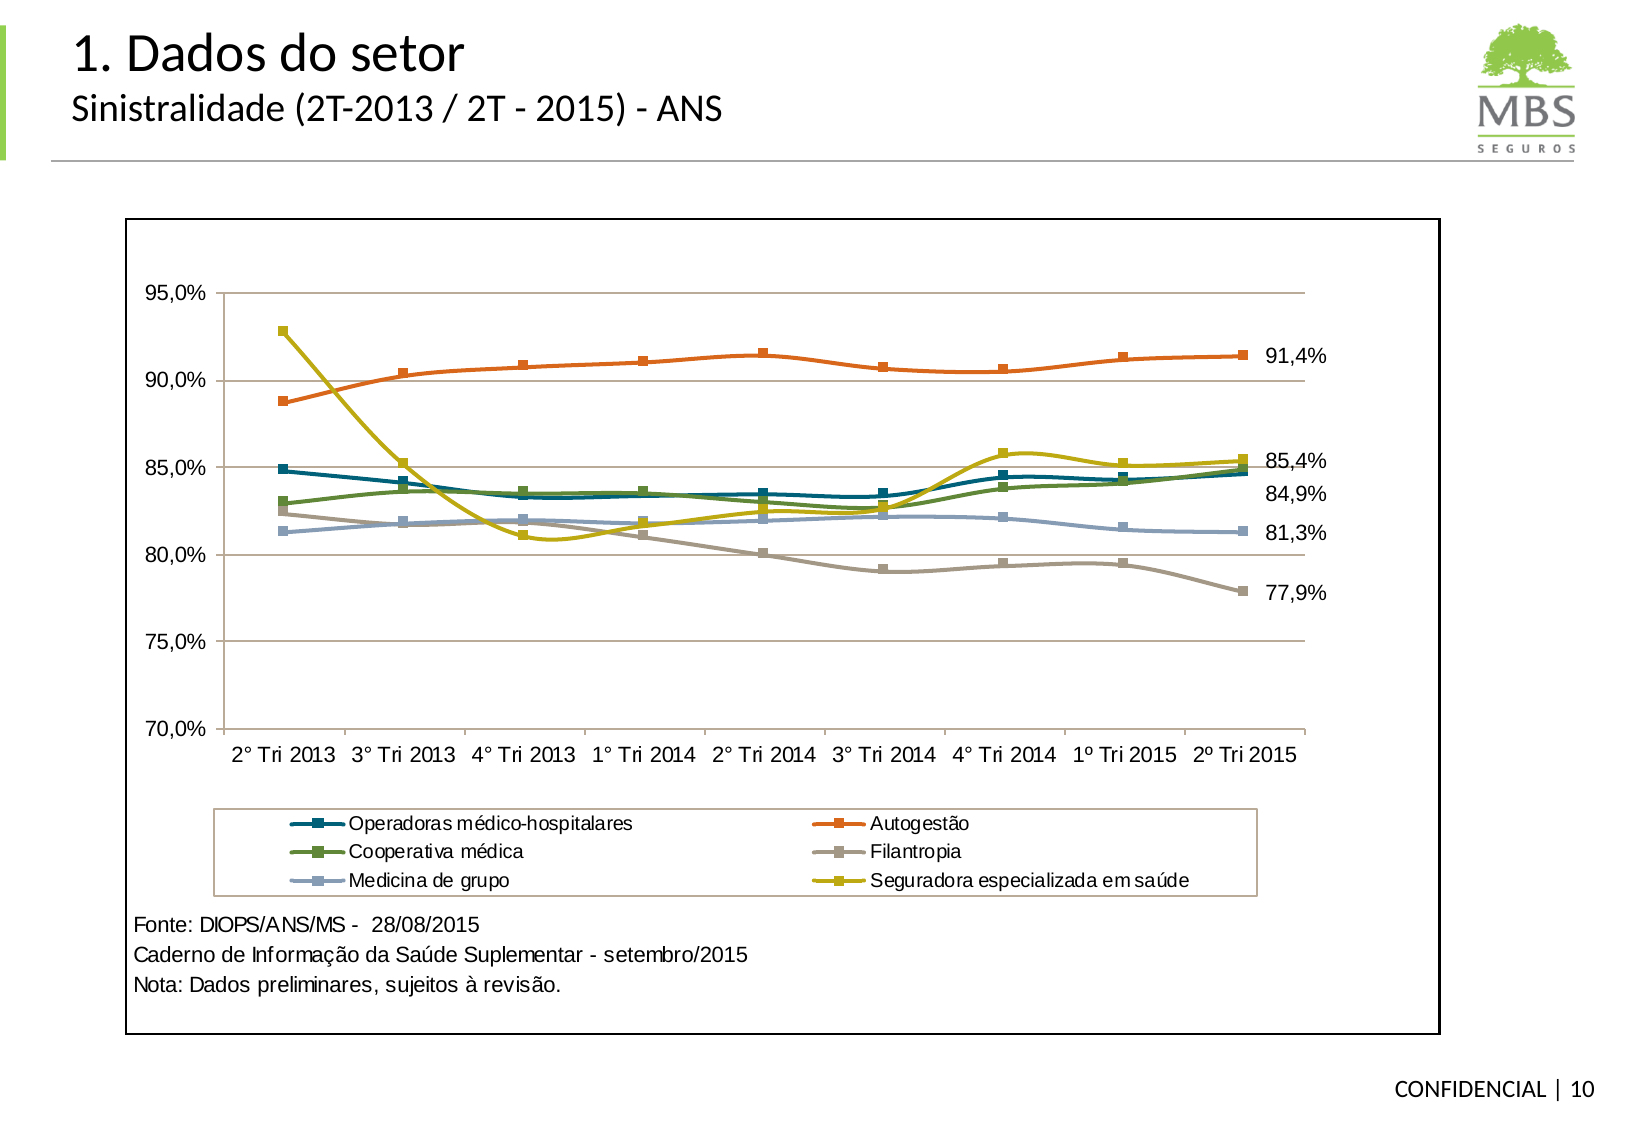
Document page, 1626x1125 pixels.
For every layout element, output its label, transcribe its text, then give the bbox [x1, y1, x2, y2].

picture [1477, 23, 1575, 153]
picture [127, 219, 1439, 1033]
slide_number 10 [1231, 1057, 1611, 1118]
title 1. Dados do setor Sinistralidade (2T-2013 / 2T - 2015) - ANS [56, 7, 1457, 138]
